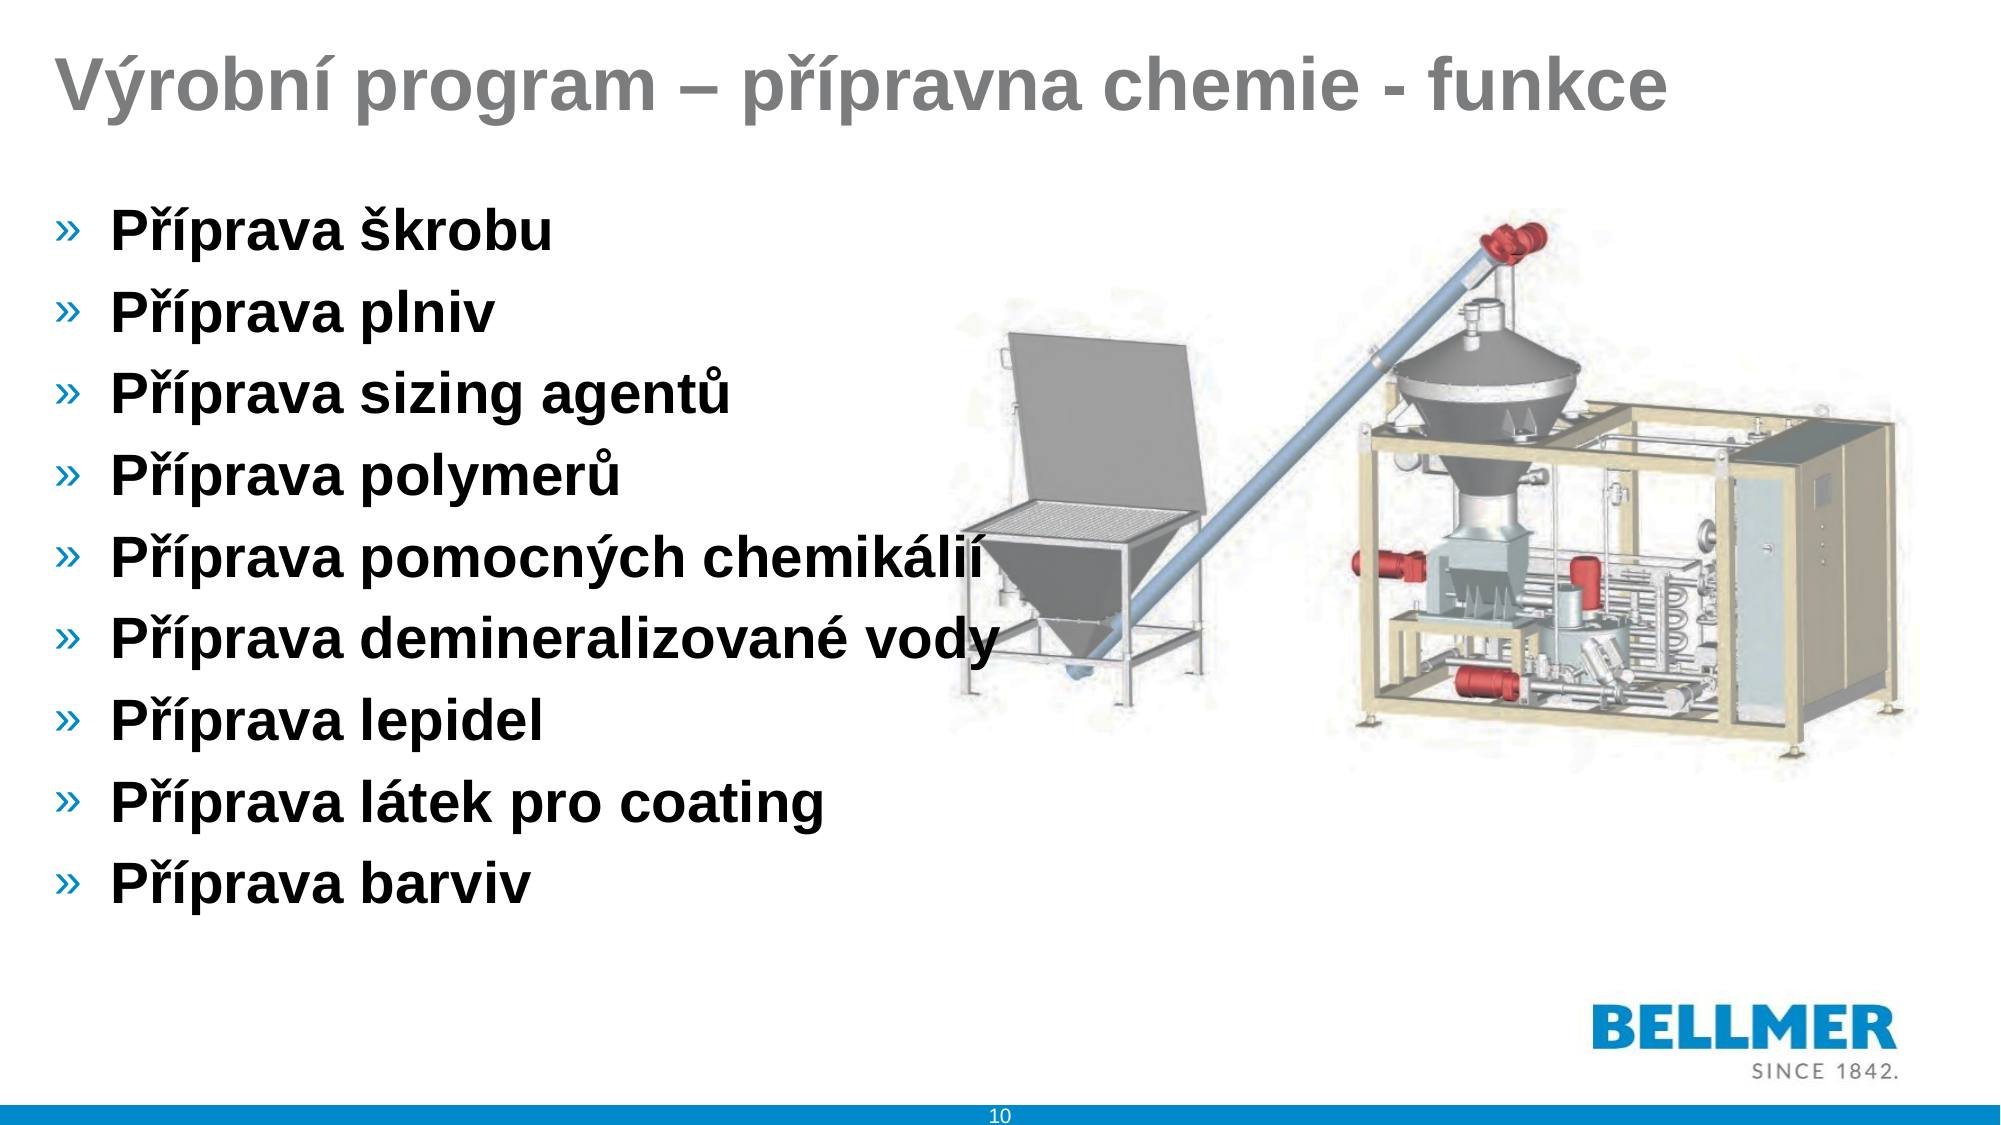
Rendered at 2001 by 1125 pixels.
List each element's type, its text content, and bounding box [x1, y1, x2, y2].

slide_number 10 [948, 1095, 1052, 1125]
picture [1578, 990, 1912, 1094]
list Příprava škrobu Příprava plniv Příprava sizing agentů Příprava polymerů Příprava pomocných chemikálií Příprava demineralizované vody Příprava lepidel Příprava látek pro coating Příprava barviv [39, 184, 1961, 965]
title Výrobní program – přípravna chemie - funkce [39, 0, 1961, 161]
picture [948, 208, 1921, 782]
